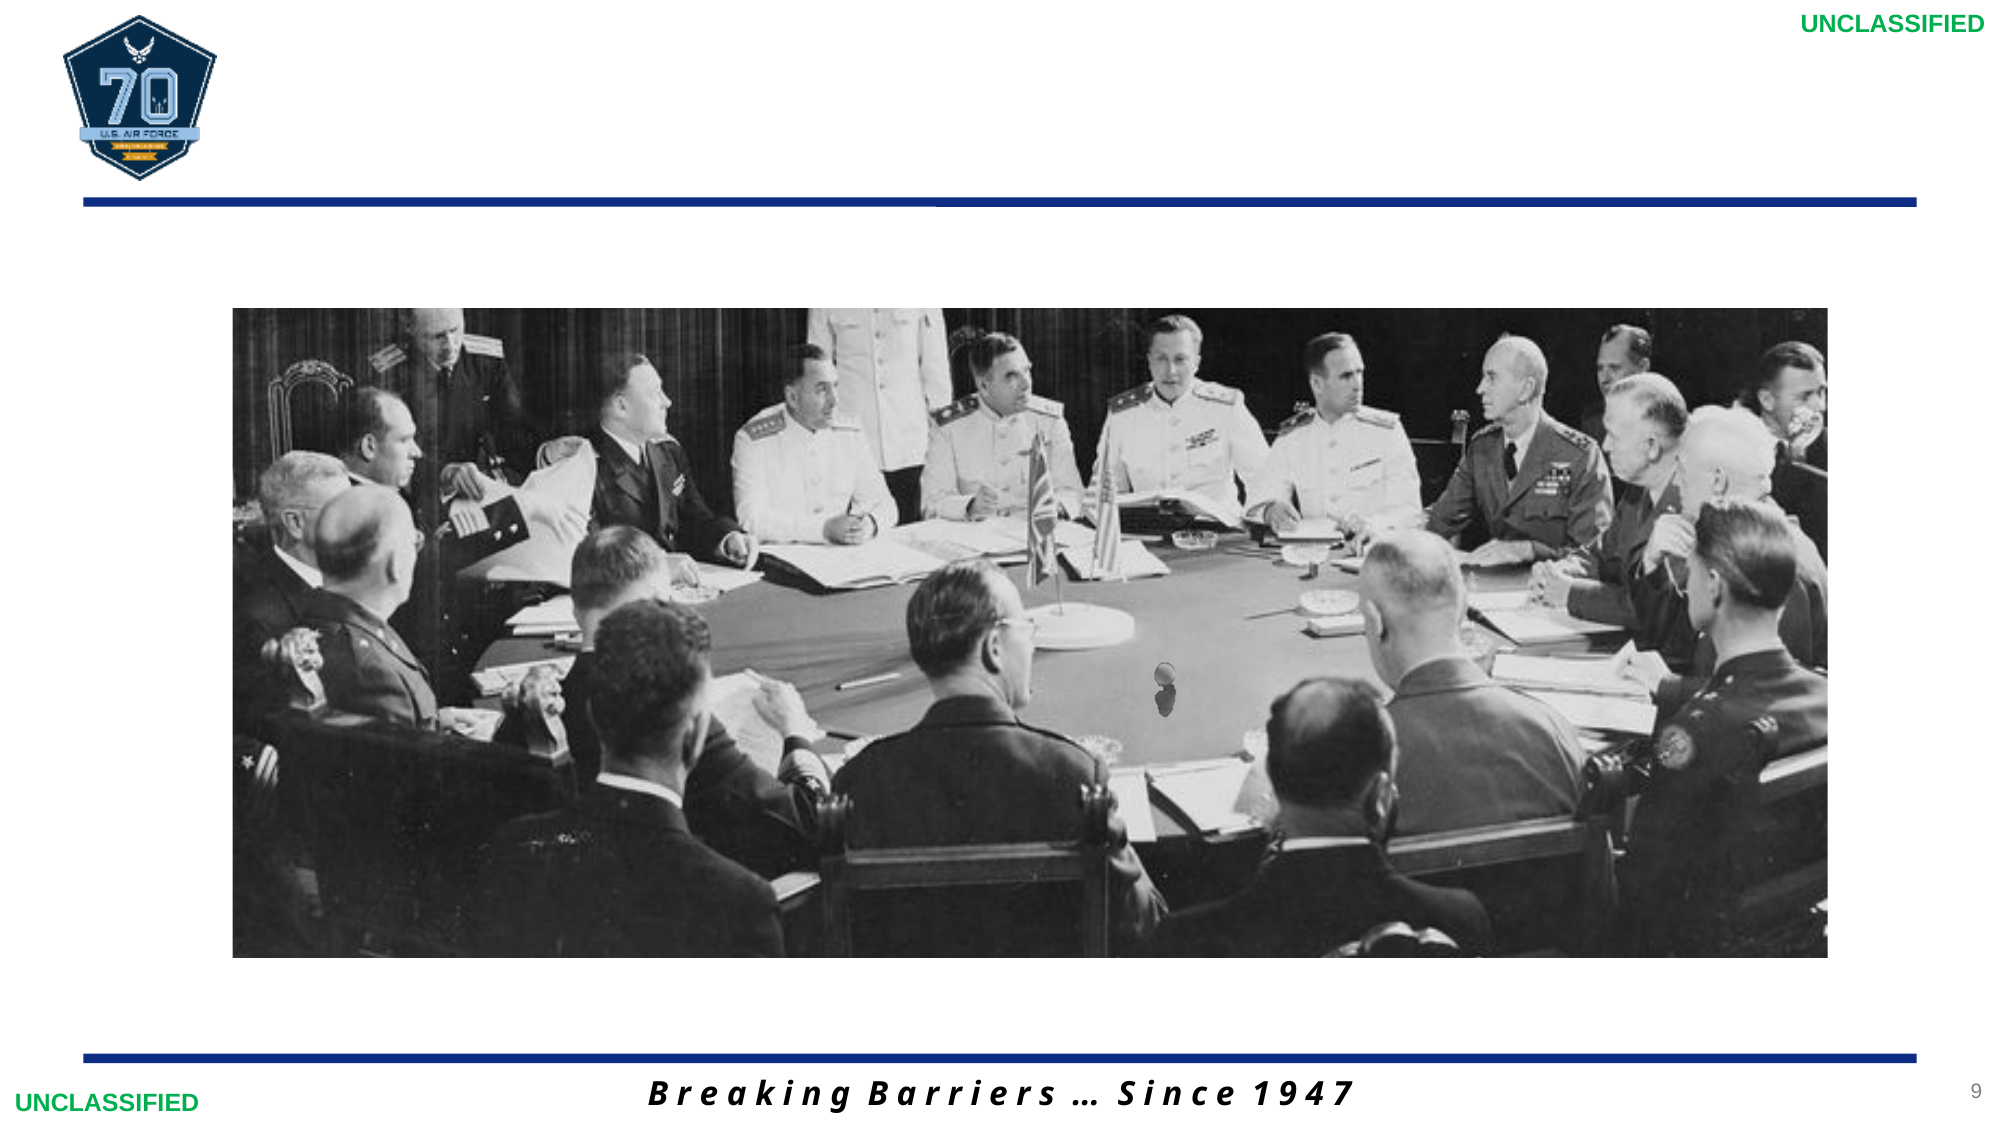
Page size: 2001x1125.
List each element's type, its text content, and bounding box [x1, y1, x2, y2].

picture [63, 15, 217, 181]
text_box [232, 308, 1828, 959]
slide_number 9 [1746, 1070, 1998, 1121]
